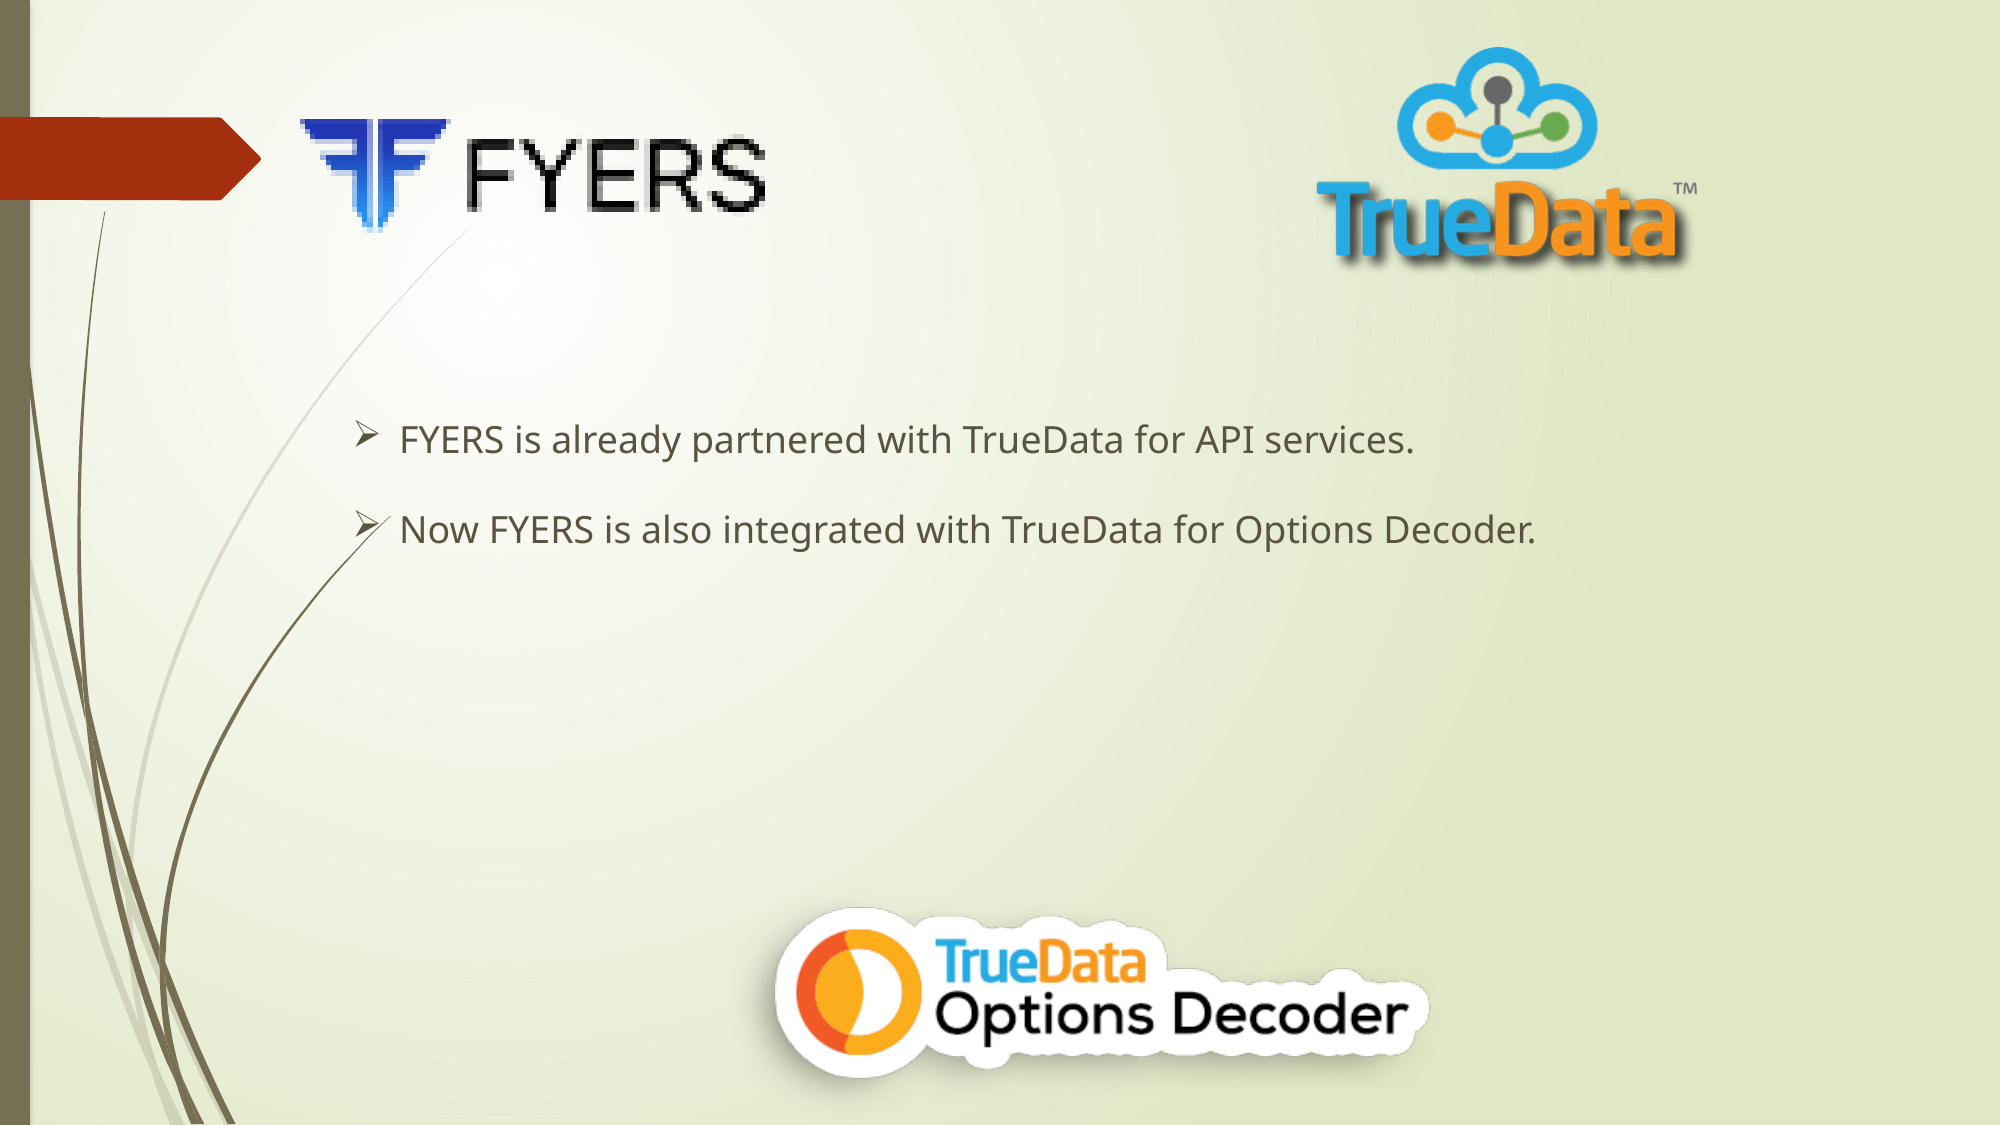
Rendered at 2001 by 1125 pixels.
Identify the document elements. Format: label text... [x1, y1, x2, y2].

picture [731, 881, 1464, 1125]
text_box FYERS is already partnered with TrueData for API services. Now FYERS is also integrated with TrueData for Options Decoder. [337, 408, 2000, 604]
picture [300, 119, 765, 233]
picture [1308, 47, 1700, 281]
